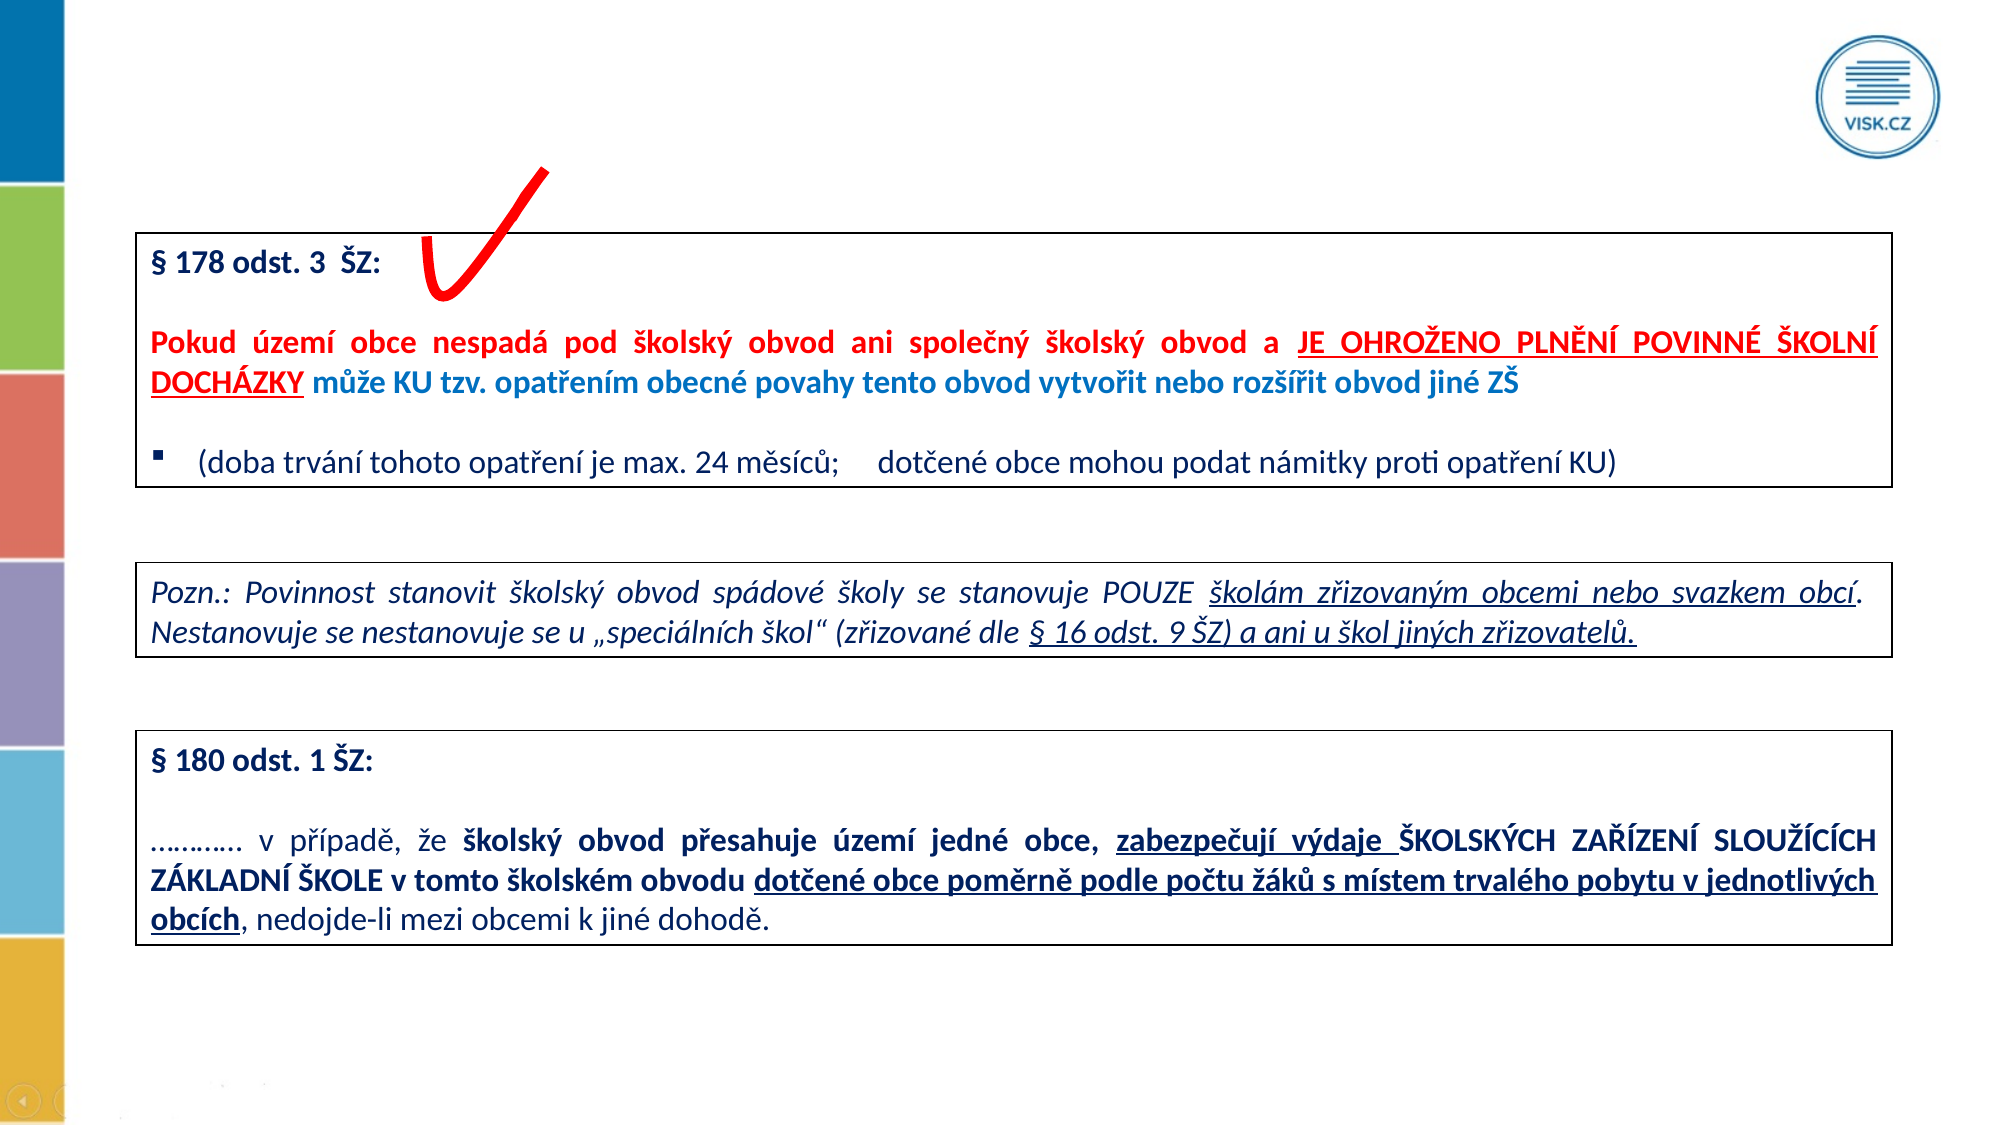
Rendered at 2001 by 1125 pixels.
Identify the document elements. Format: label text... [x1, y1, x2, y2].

text_box § 178 odst. 3 ŠZ: Pokud území obce nespadá pod školský obvod ani společný školský obvod a JE OHROŽENO PLNĚNÍ POVINNÉ ŠKOLNÍ DOCHÁZKY může KU tzv. opatřením obecné povahy tento obvod vytvořit nebo rozšířit obvod jiné ZŠ (doba trvání tohoto opatření je max. 24 měsíců; dotčené obce mohou podat námitky proti opatření KU) [135, 232, 1893, 488]
text_box [425, 168, 547, 298]
picture [0, 0, 2001, 1125]
text_box § 180 odst. 1 ŠZ: ………… v případě, že školský obvod přesahuje území jedné obce, zabezpečují výdaje ŠKOLSKÝCH ZAŘÍZENÍ SLOUŽÍCÍCH ZÁKLADNÍ ŠKOLE v tomto školském obvodu dotčené obce poměrně podle počtu žáků s místem trvalého pobytu v jednotlivých obcích, nedojde-li mezi obcemi k jiné dohodě. [135, 730, 1893, 945]
text_box Pozn.: Povinnost stanovit školský obvod spádové školy se stanovuje POUZE školám zřizovaným obcemi nebo svazkem obcí. Nestanovuje se nestanovuje se u „speciálních škol“ (zřizované dle § 16 odst. 9 ŠZ) a ani u škol jiných zřizovatelů. [135, 562, 1893, 657]
